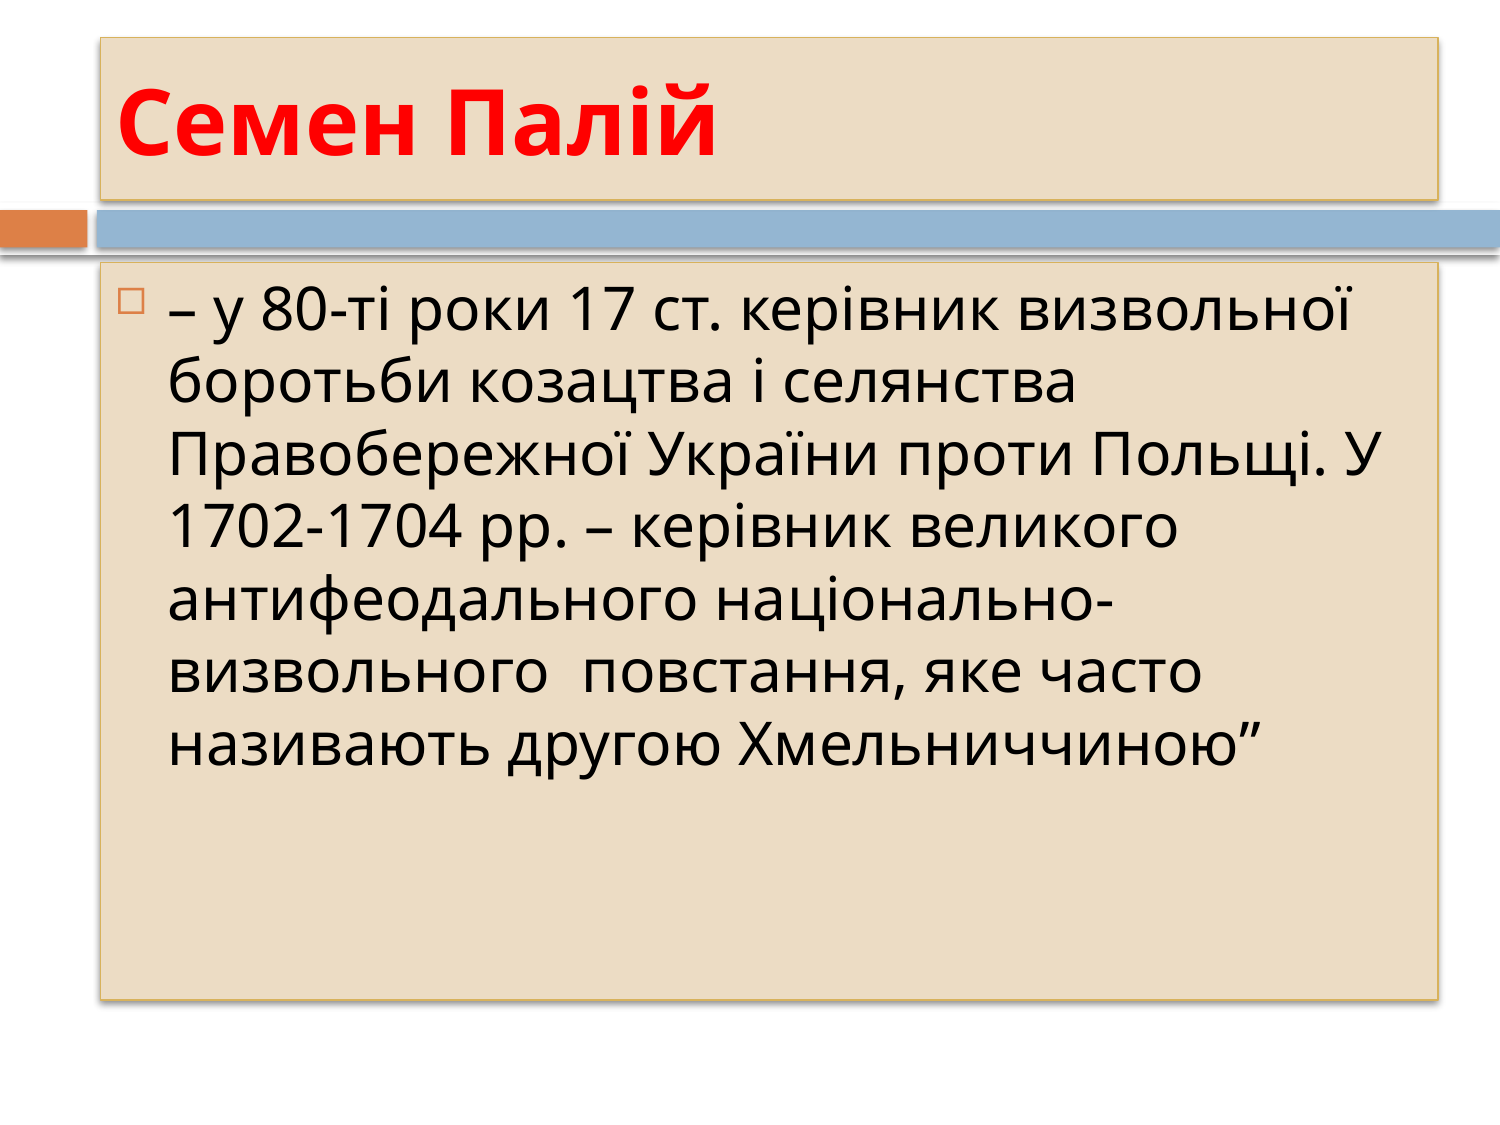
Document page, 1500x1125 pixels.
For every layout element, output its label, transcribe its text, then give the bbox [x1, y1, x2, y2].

list – у 80-ті роки 17 ст. керівник визвольної боротьби козацтва і селянства Правобережної України проти Польщі. У 1702-1704 рр. – керівник великого антифеодального національно-визвольного повстання, яке часто називають другою Хмельниччиною” [100, 262, 1439, 1001]
title Семен Палій [100, 37, 1439, 201]
